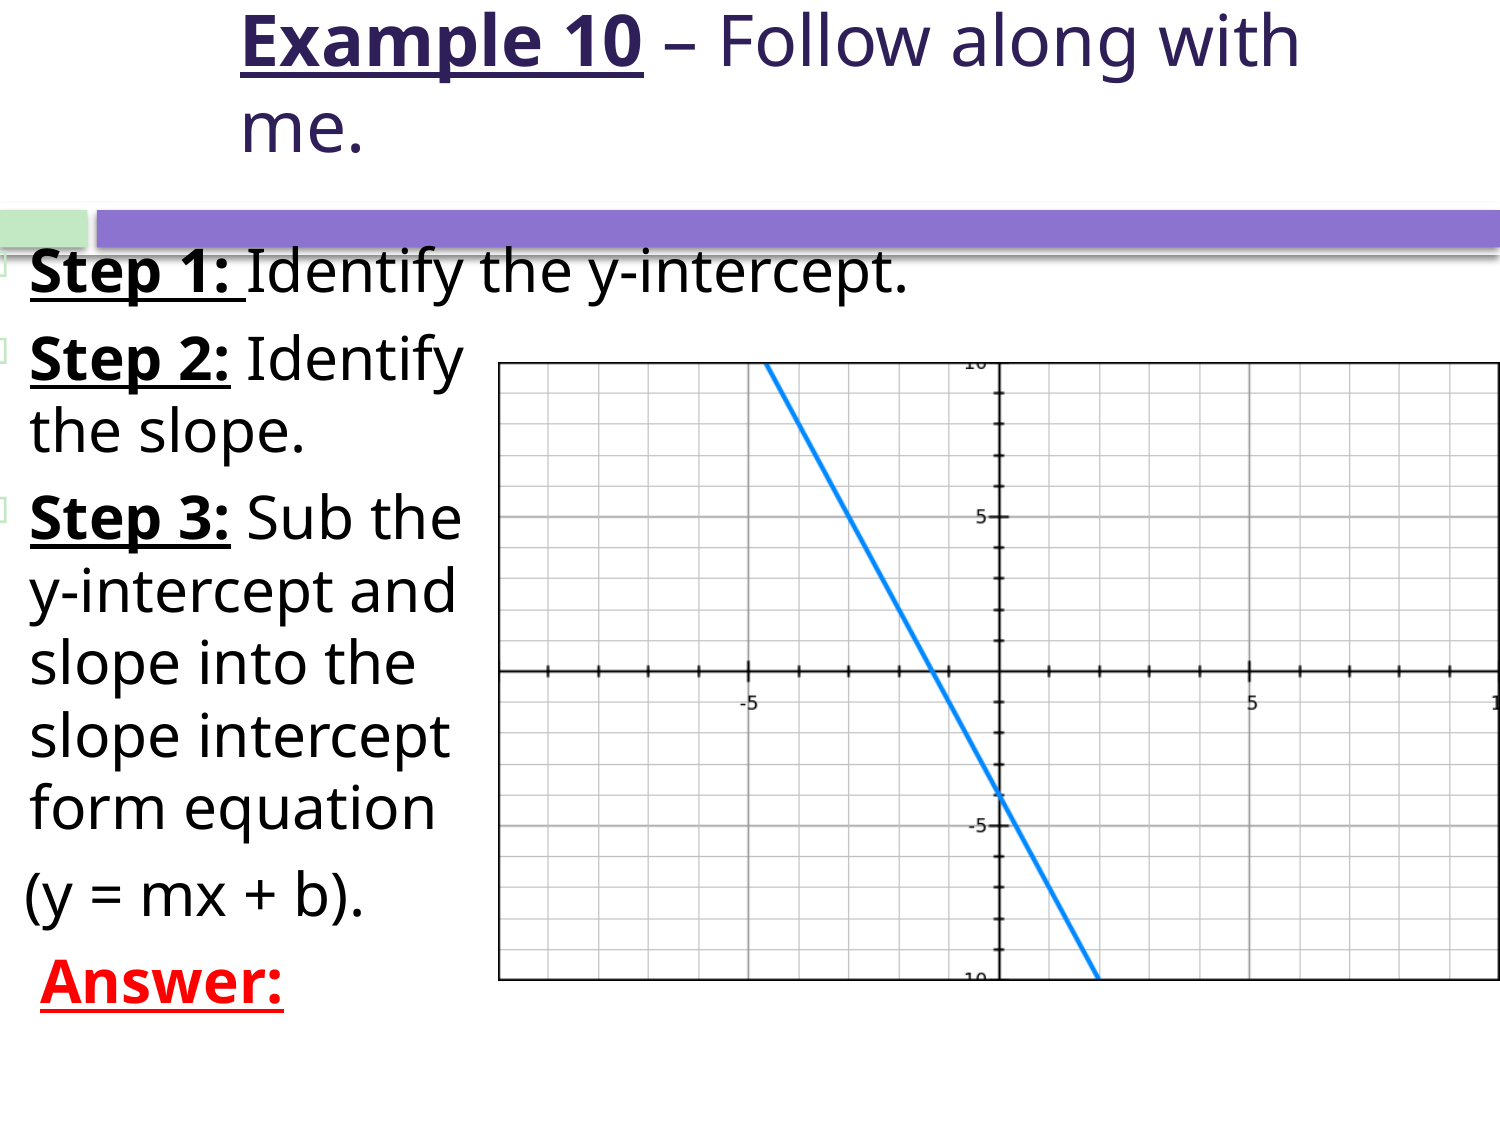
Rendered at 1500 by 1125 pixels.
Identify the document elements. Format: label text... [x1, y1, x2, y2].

picture [498, 362, 1500, 982]
title Example 10 – Follow along with me. [225, 0, 1455, 175]
list Step 1: Identify the y-intercept. Step 2: Identify the slope. Step 3: Sub the y-intercept and slope into the slope intercept form equation (y = mx + b). Answer: [0, 224, 1428, 1125]
